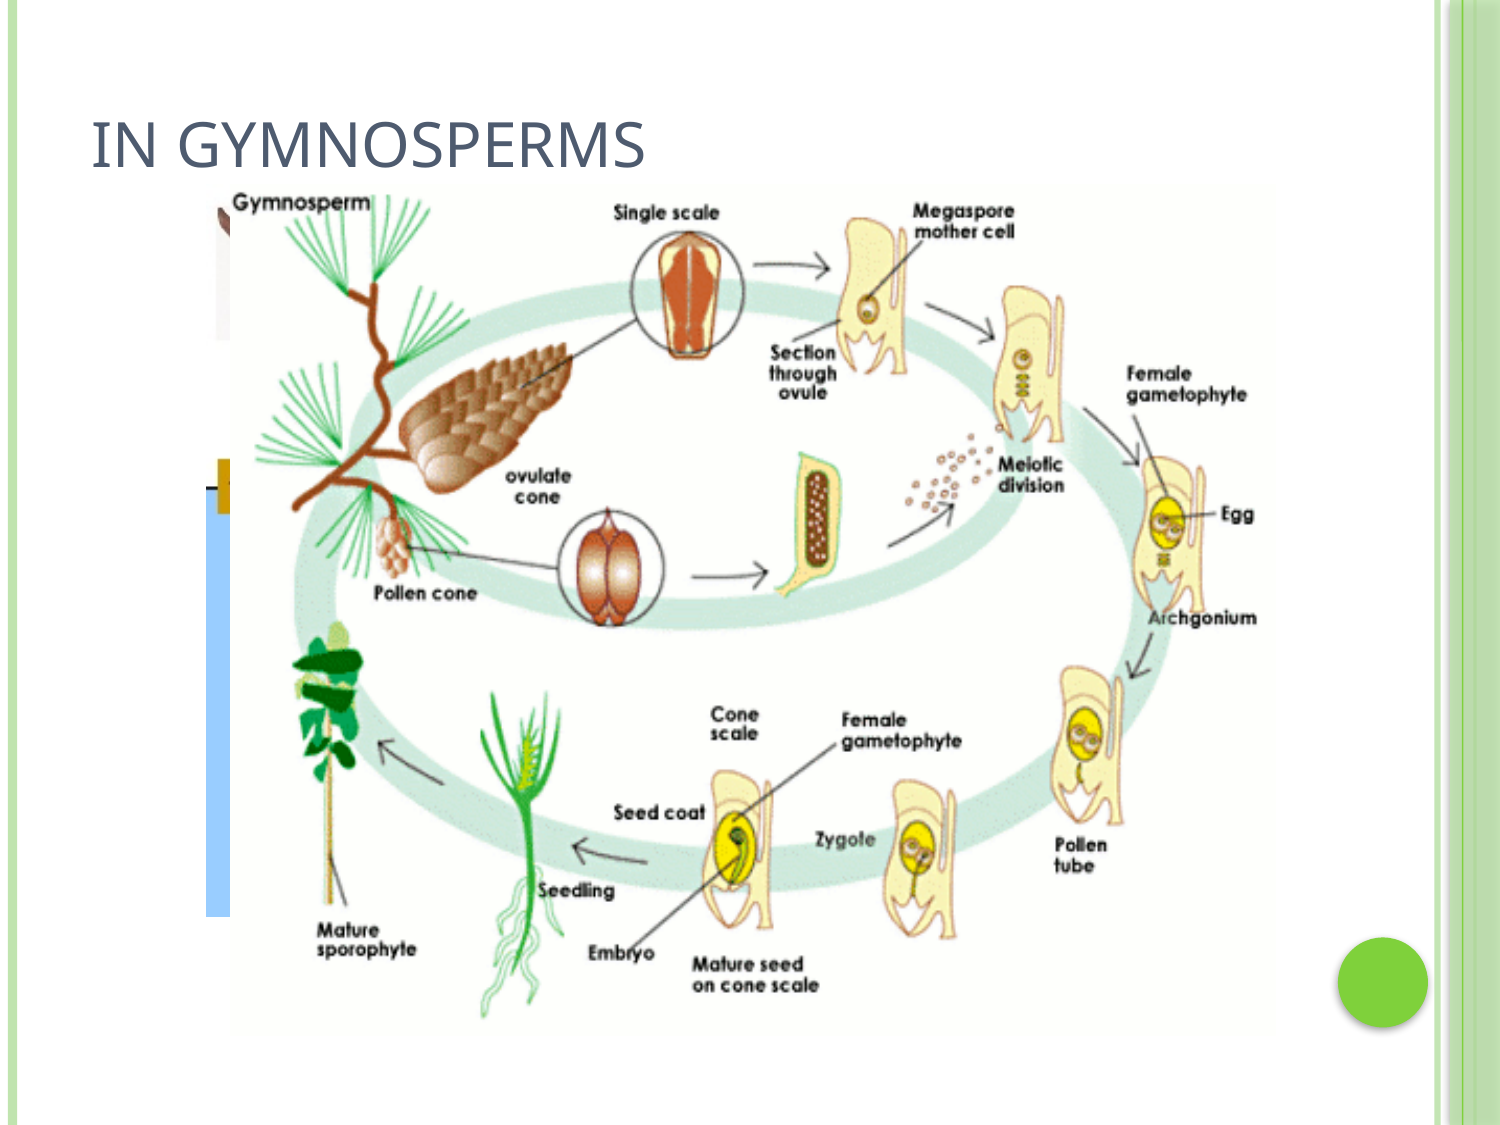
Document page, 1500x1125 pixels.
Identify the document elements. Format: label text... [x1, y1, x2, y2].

picture [205, 184, 1277, 1036]
title In Gymnosperms [76, 0, 1302, 188]
